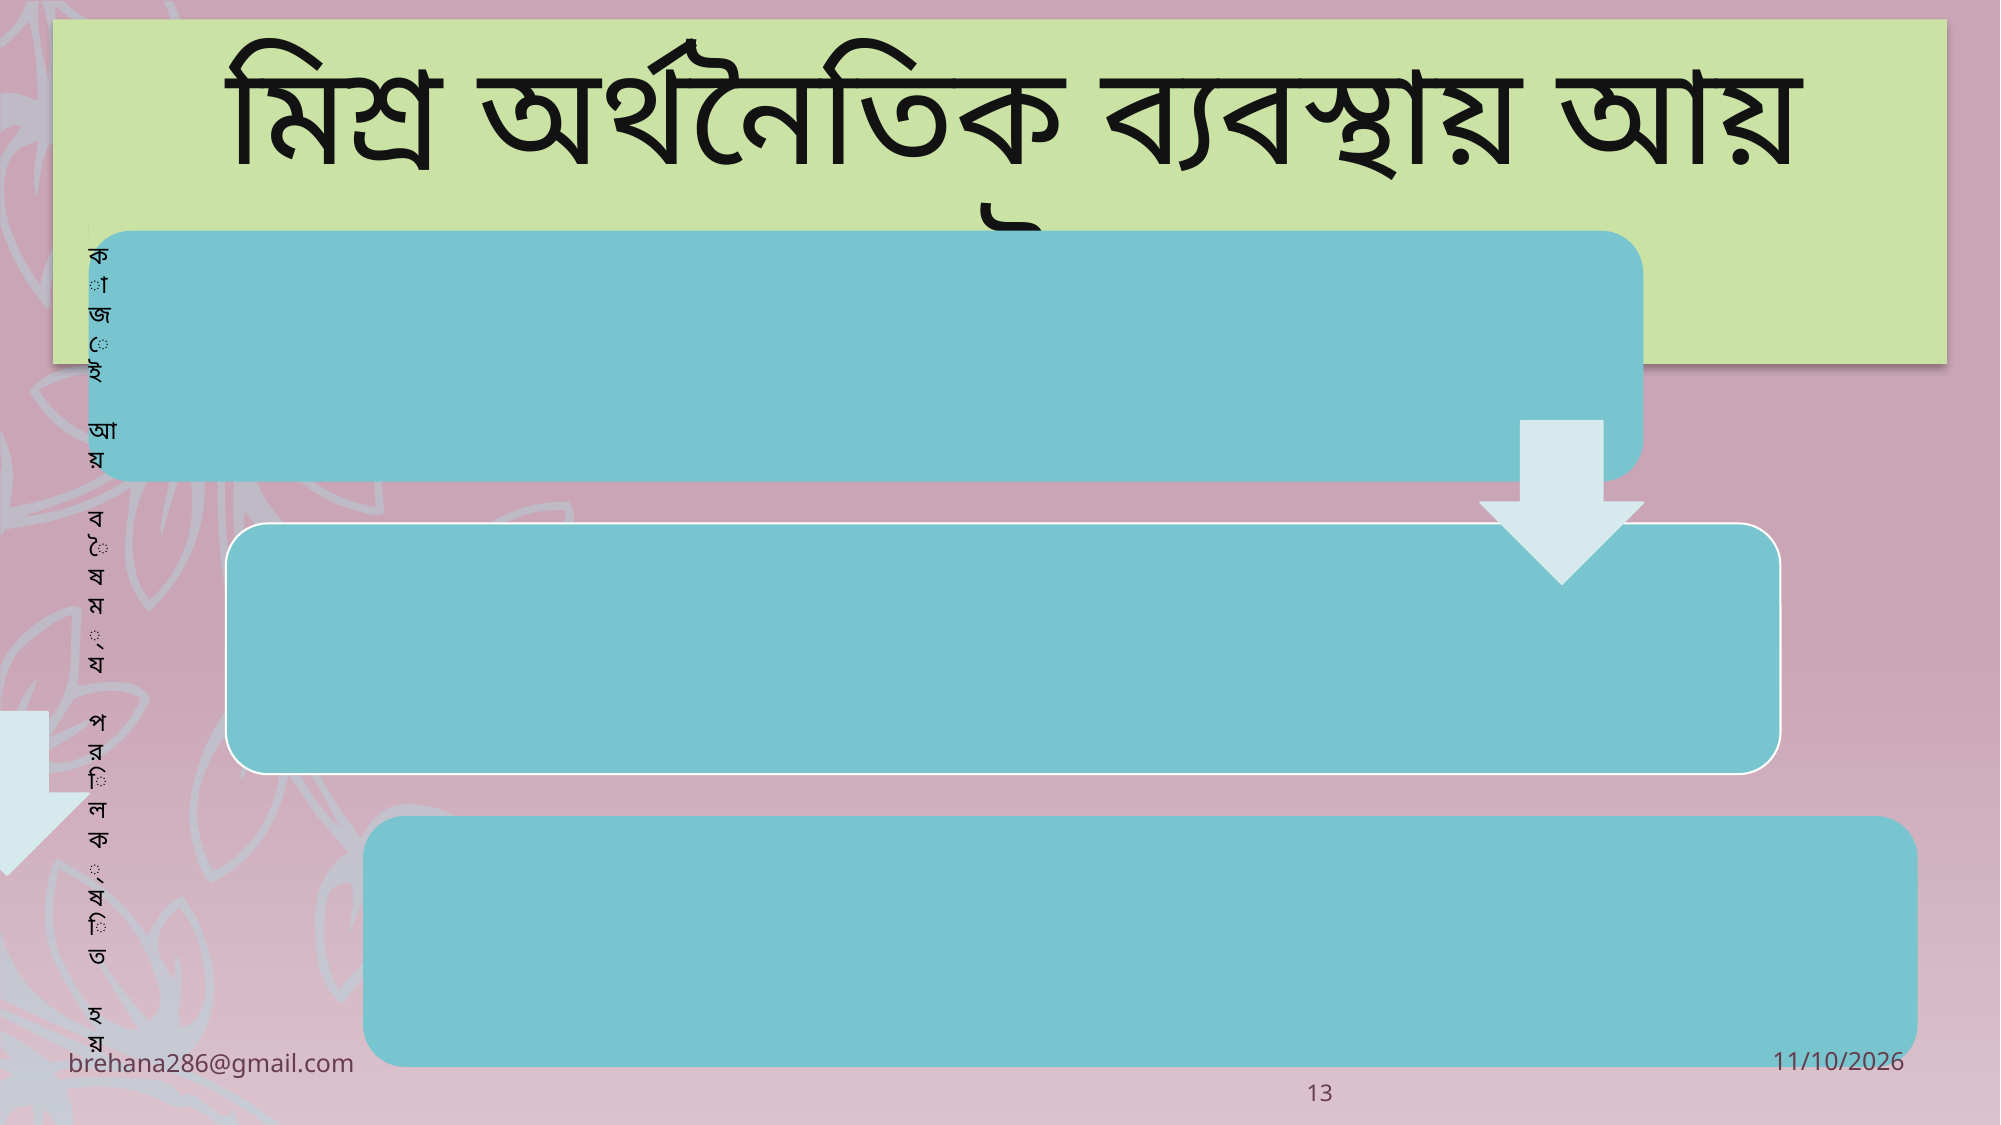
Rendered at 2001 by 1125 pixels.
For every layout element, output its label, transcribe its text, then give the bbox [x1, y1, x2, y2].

slide_number 13 [1211, 1068, 1349, 1117]
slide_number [1756, 1032, 1920, 1093]
text_box মিশ্র অর্থনৈতিক ব্যবস্থায় আয় বন্টন [53, 19, 1947, 364]
footer brehana286@gmail.com [53, 1032, 373, 1093]
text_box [88, 230, 1918, 1068]
